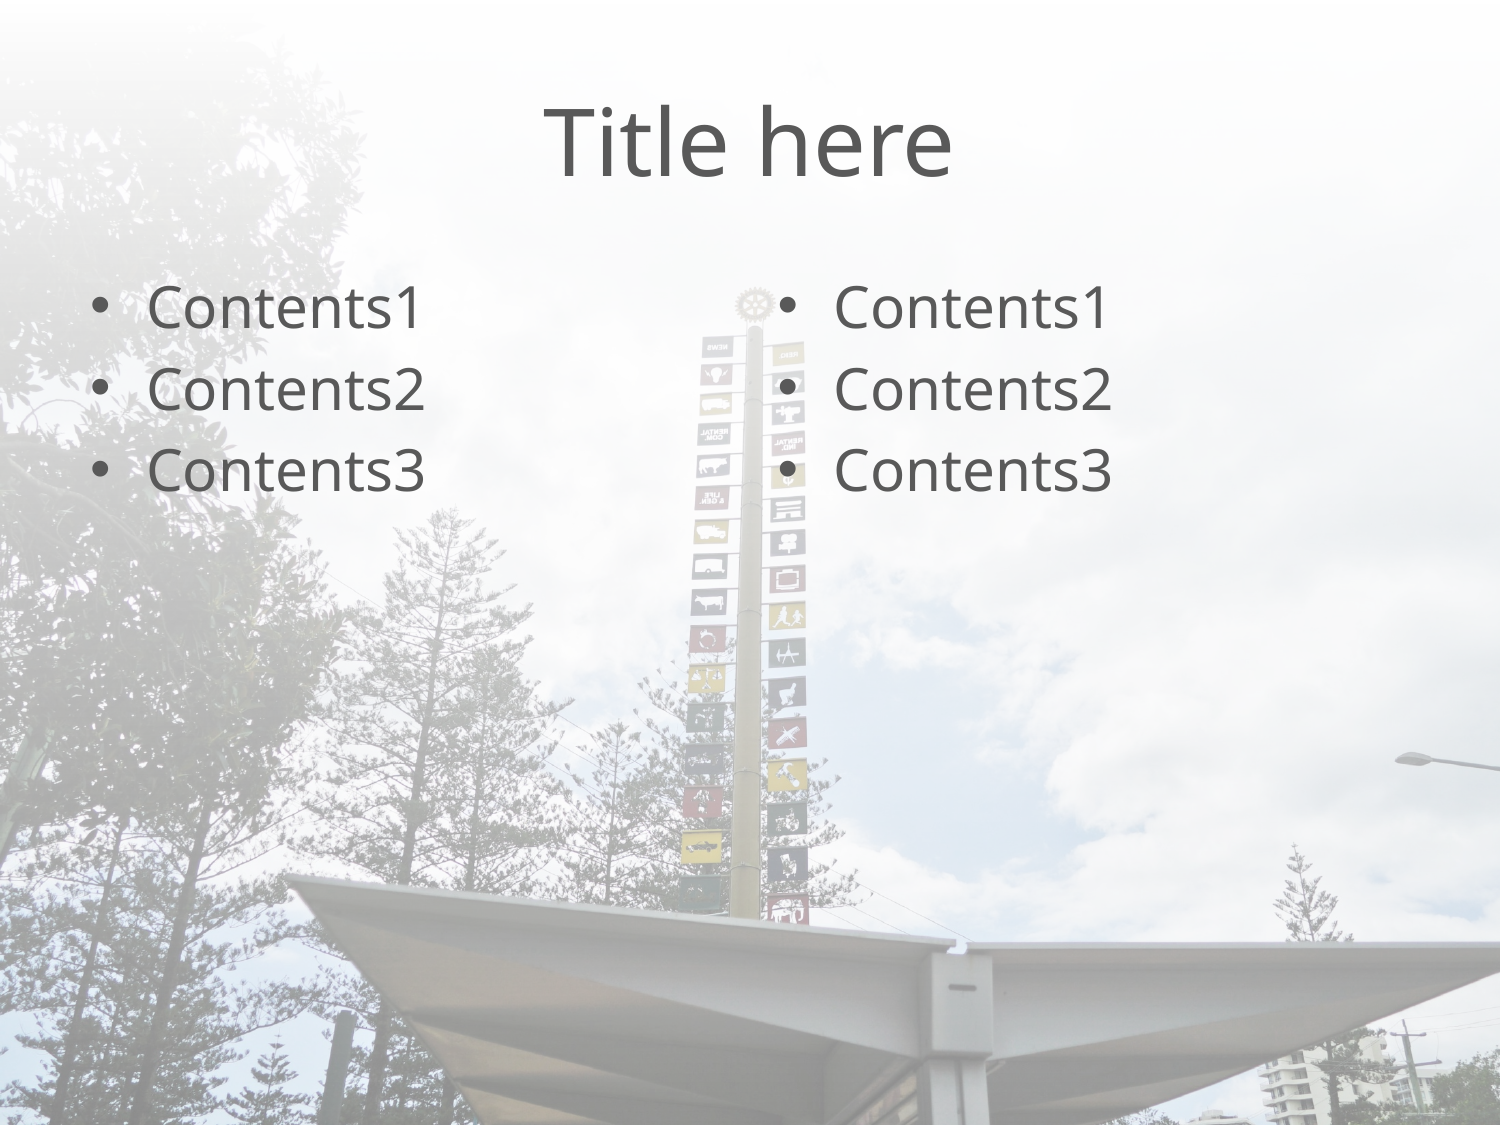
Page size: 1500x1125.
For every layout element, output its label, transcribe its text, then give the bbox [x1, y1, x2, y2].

list Contents1 Contents2 Contents3 [75, 262, 738, 1005]
list Contents1 Contents2 Contents3 [762, 262, 1425, 1005]
text_box [0, 0, 1500, 1125]
title Title here [75, 45, 1425, 233]
